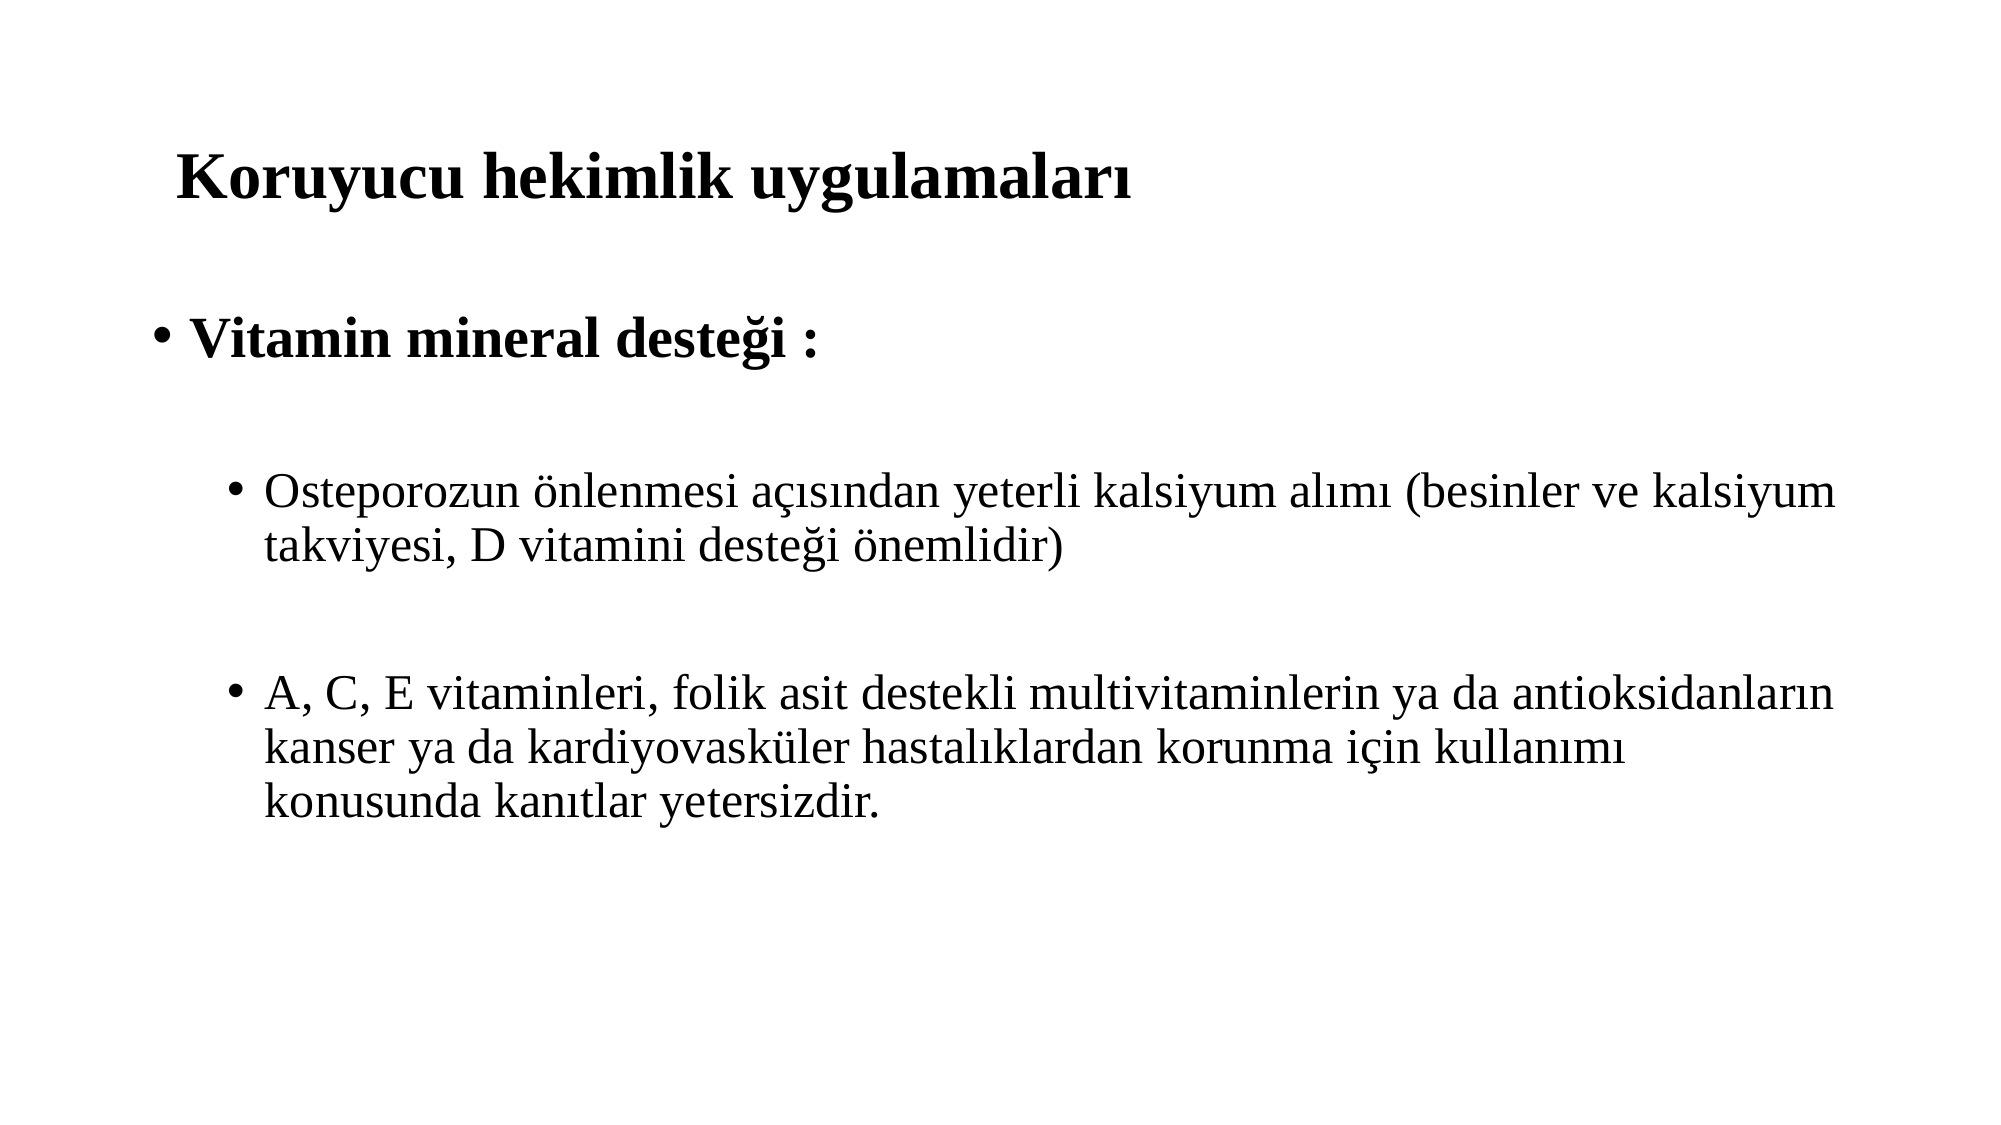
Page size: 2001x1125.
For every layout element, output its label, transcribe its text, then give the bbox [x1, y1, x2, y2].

list Vitamin mineral desteği : Osteporozun önlenmesi açısından yeterli kalsiyum alımı (besinler ve kalsiyum takviyesi, D vitamini desteği önemlidir) A, C, E vitaminleri, folik asit destekli multivitaminlerin ya da antioksidanların kanser ya da kardiyovasküler hastalıklardan korunma için kullanımı konusunda kanıtlar yetersizdir. [137, 299, 1863, 1014]
title Koruyucu hekimlik uygulamaları [137, 59, 1863, 278]
